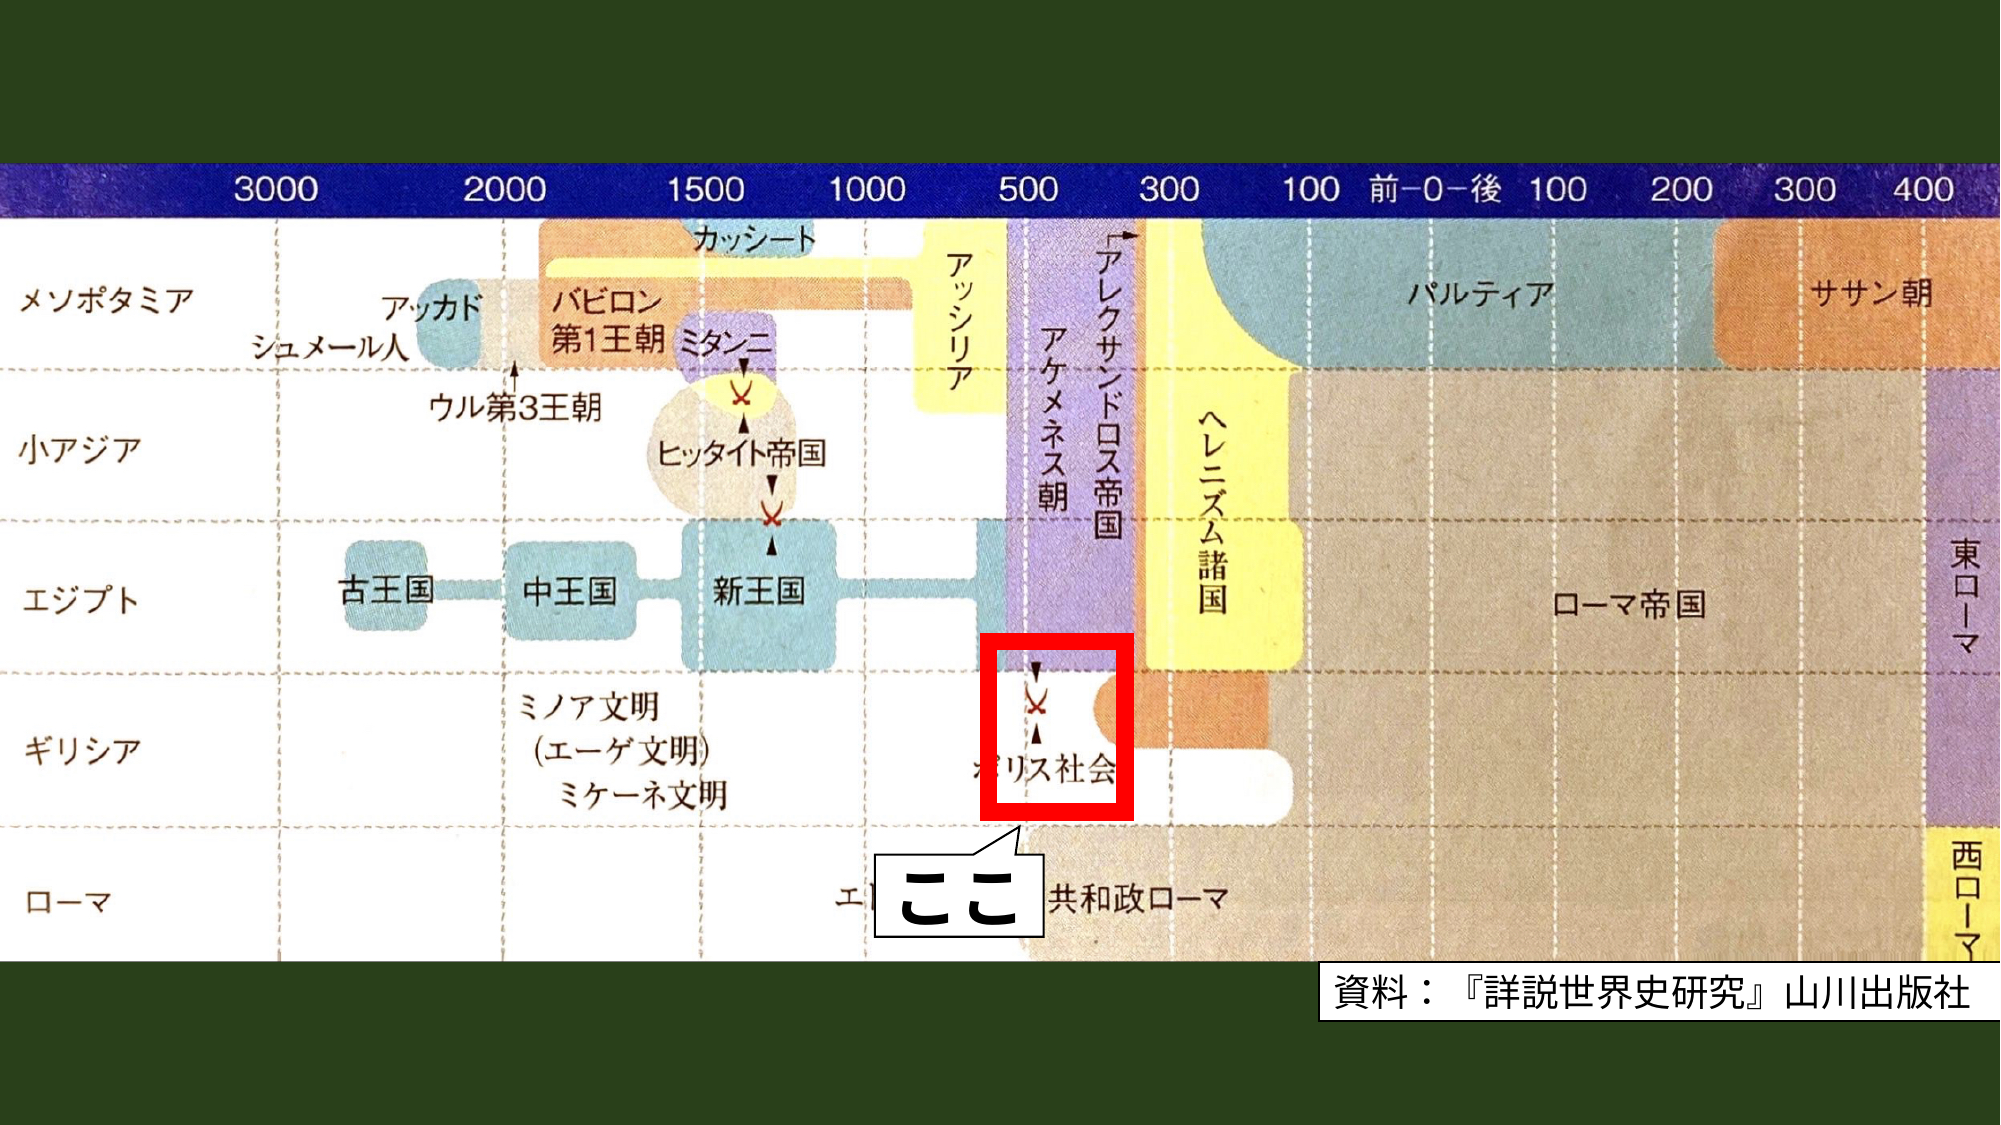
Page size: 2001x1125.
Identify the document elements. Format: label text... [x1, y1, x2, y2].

text_box 資料：『詳説世界史研究』山川出版社 [1318, 962, 2000, 1022]
picture [0, 163, 2000, 962]
